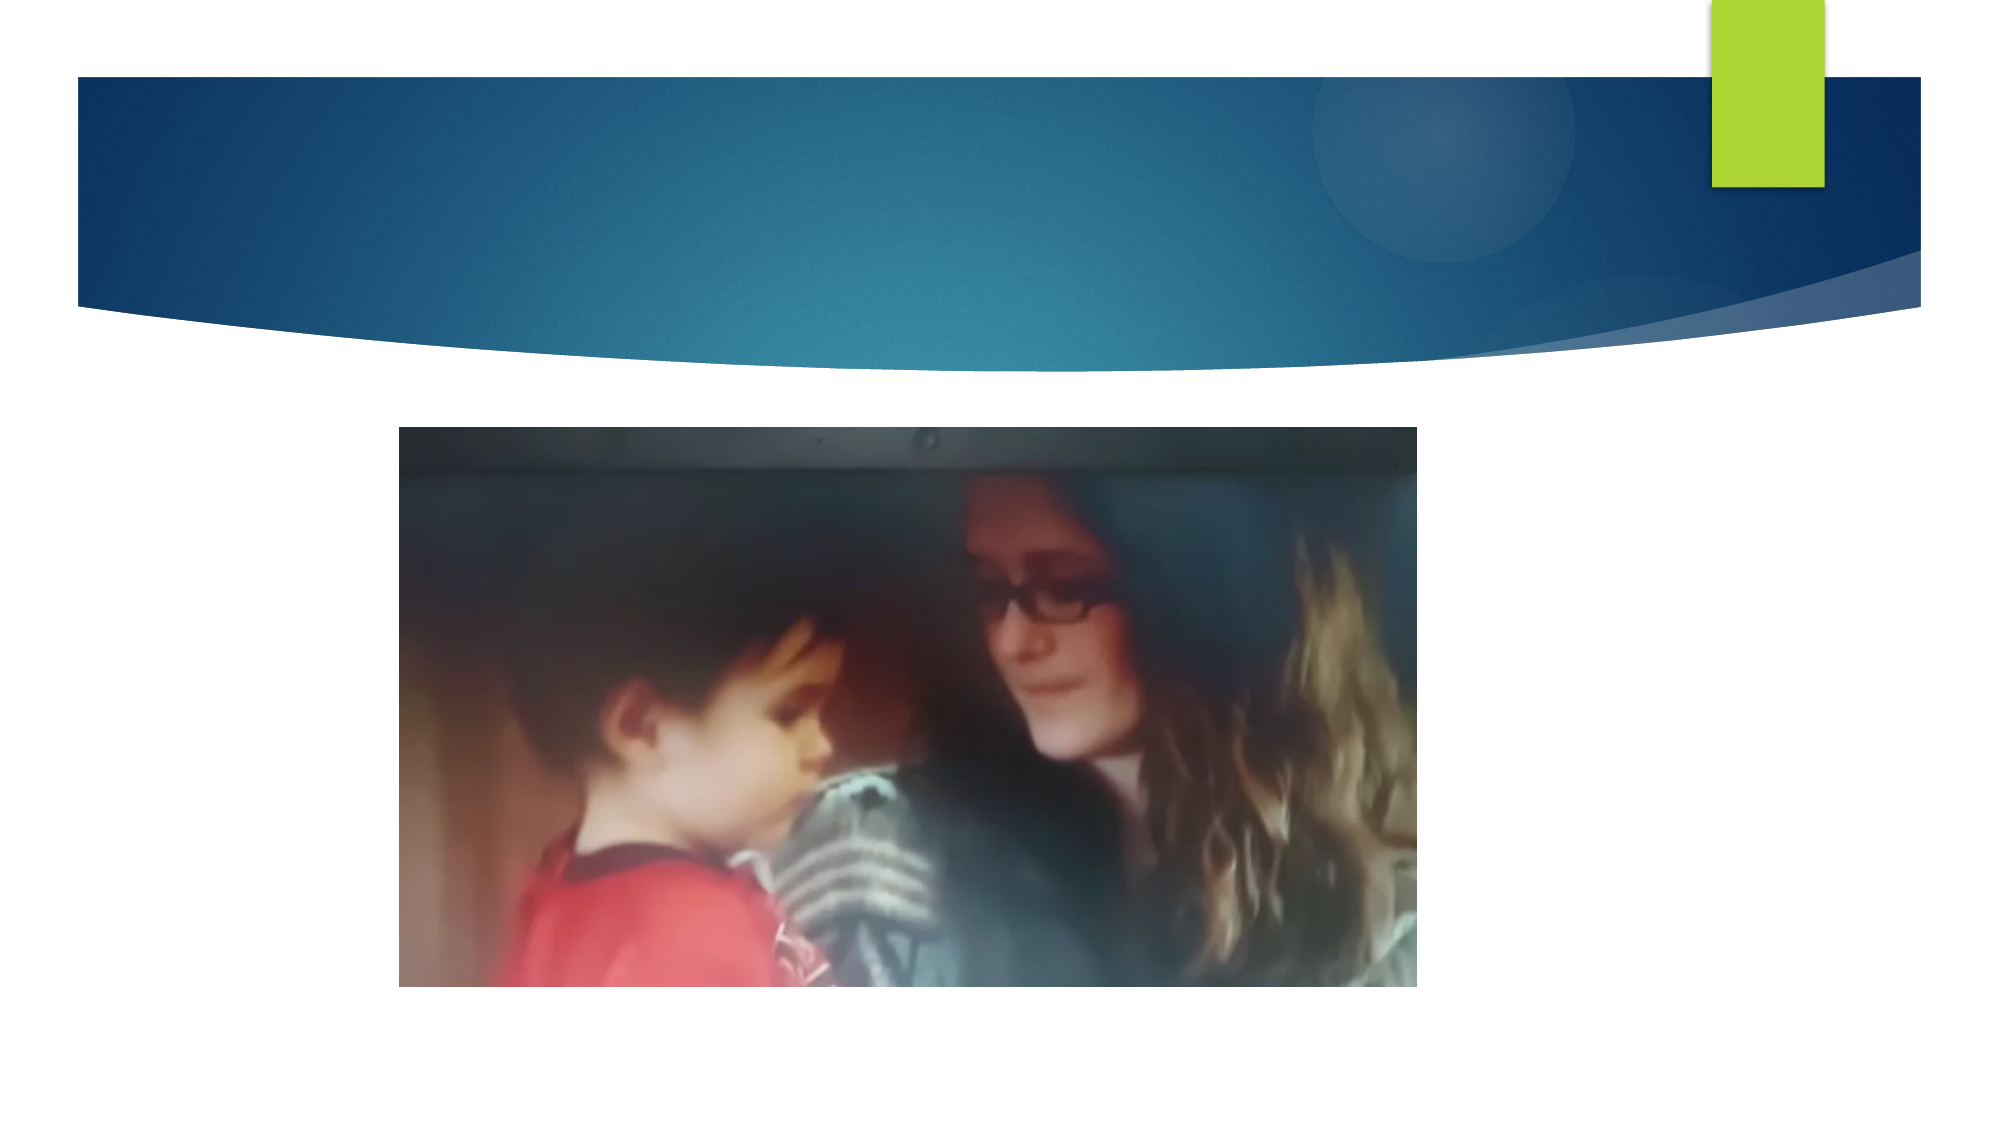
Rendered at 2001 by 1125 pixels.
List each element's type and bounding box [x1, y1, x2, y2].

list [398, 426, 1418, 988]
